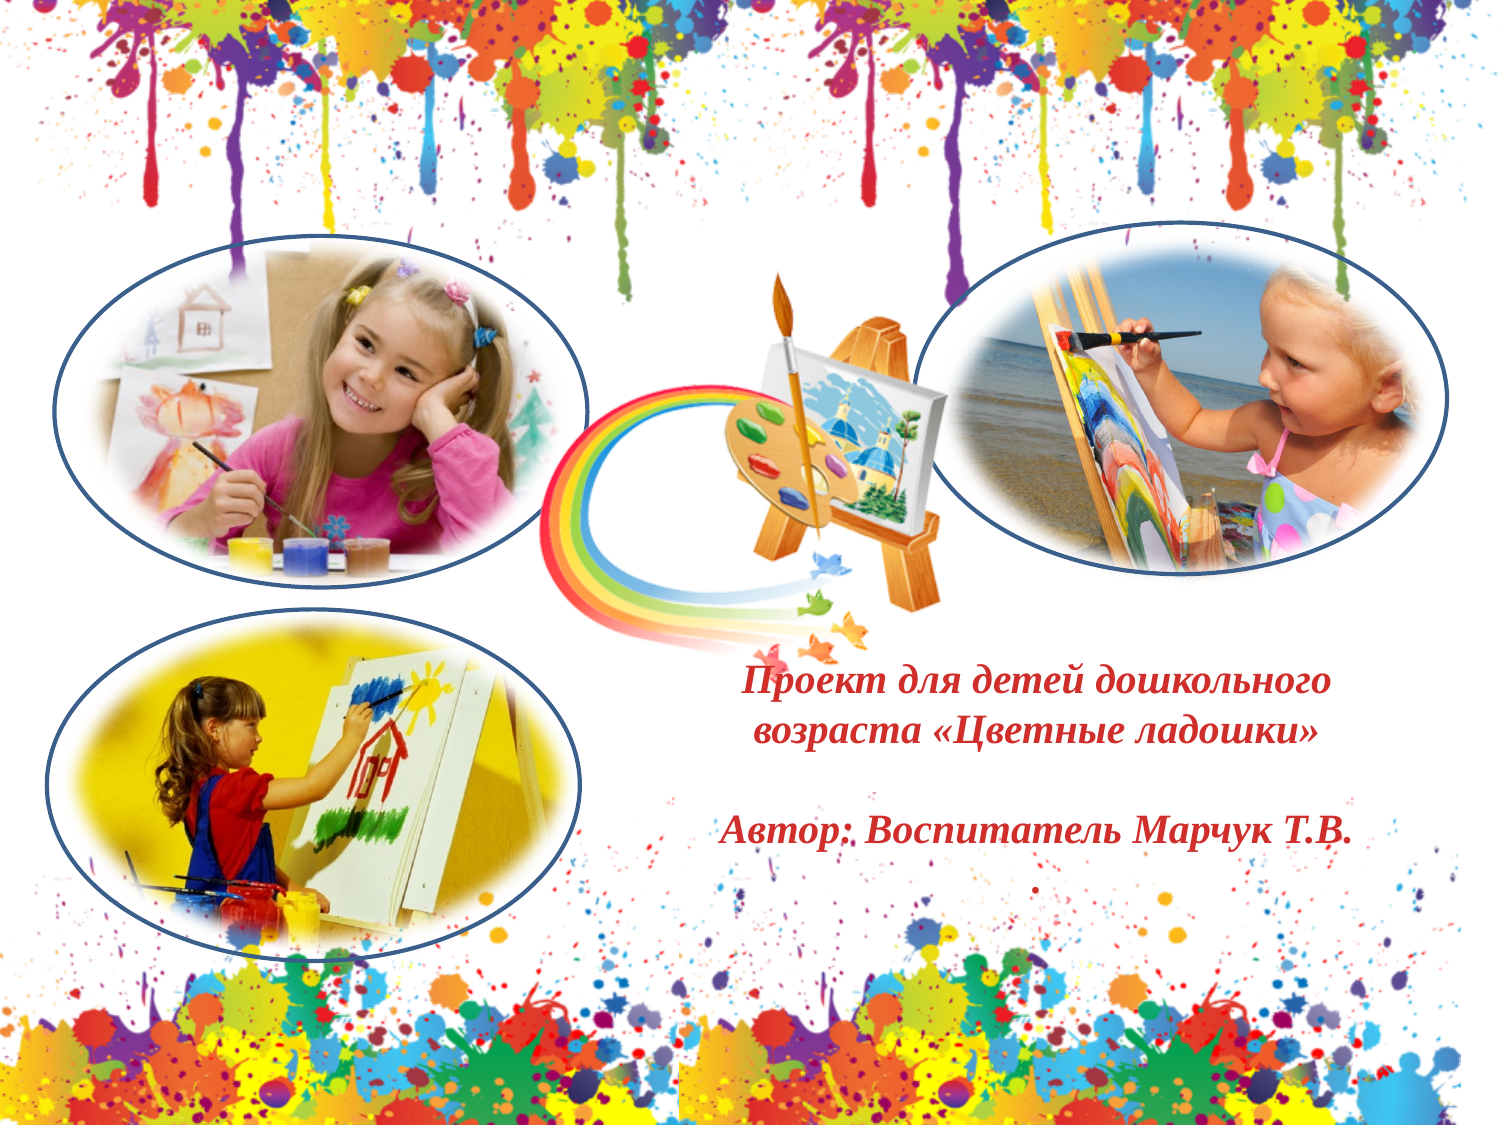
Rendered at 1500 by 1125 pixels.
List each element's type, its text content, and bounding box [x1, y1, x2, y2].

picture [50, 639, 577, 958]
picture [0, 0, 1500, 688]
picture [953, 225, 1408, 556]
picture [107, 238, 537, 566]
text_box Проект для детей дошкольного возраста «Цветные ладошки» Автор: Воспитатель Марчук Т.В. . [644, 644, 1430, 910]
picture [0, 792, 1461, 1125]
